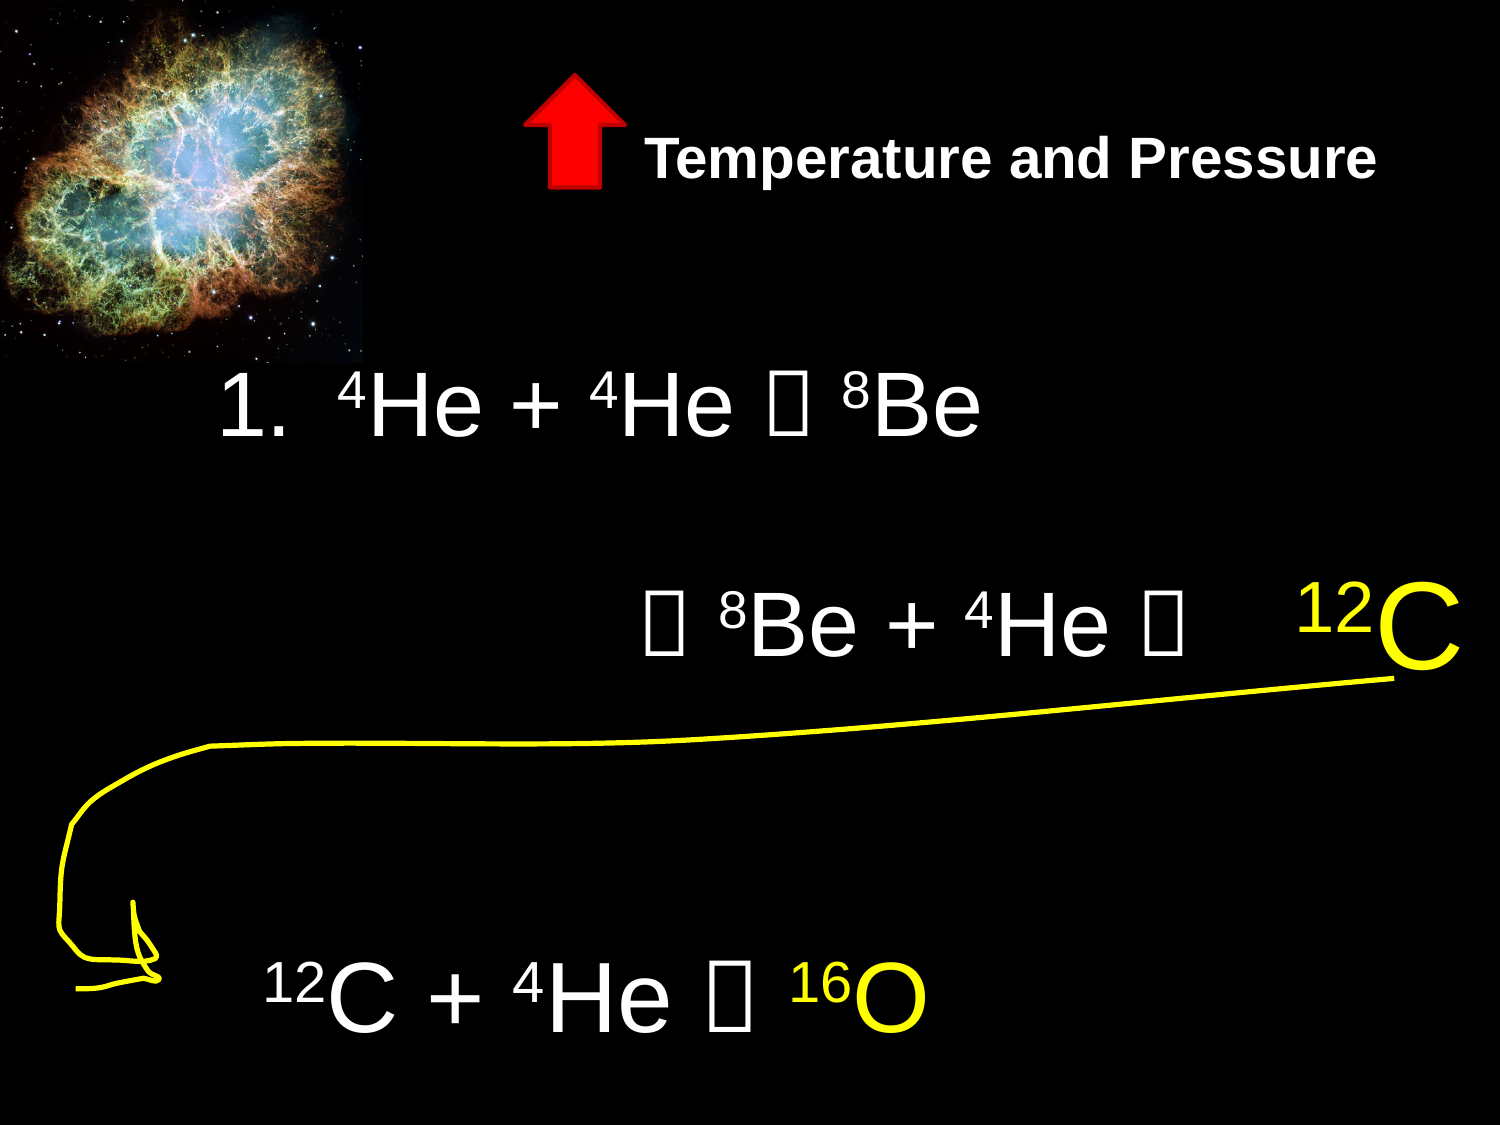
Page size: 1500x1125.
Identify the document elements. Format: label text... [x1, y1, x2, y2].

text_box 4He + 4He  8Be  8Be + 4He  [201, 337, 1476, 683]
text_box 12C [1279, 537, 1481, 703]
text_box [523, 72, 627, 190]
text_box [58, 677, 1395, 990]
text_box Temperature and Pressure [629, 112, 1411, 198]
text_box 12C + 4He  16O [247, 924, 974, 1060]
picture [0, 0, 363, 363]
